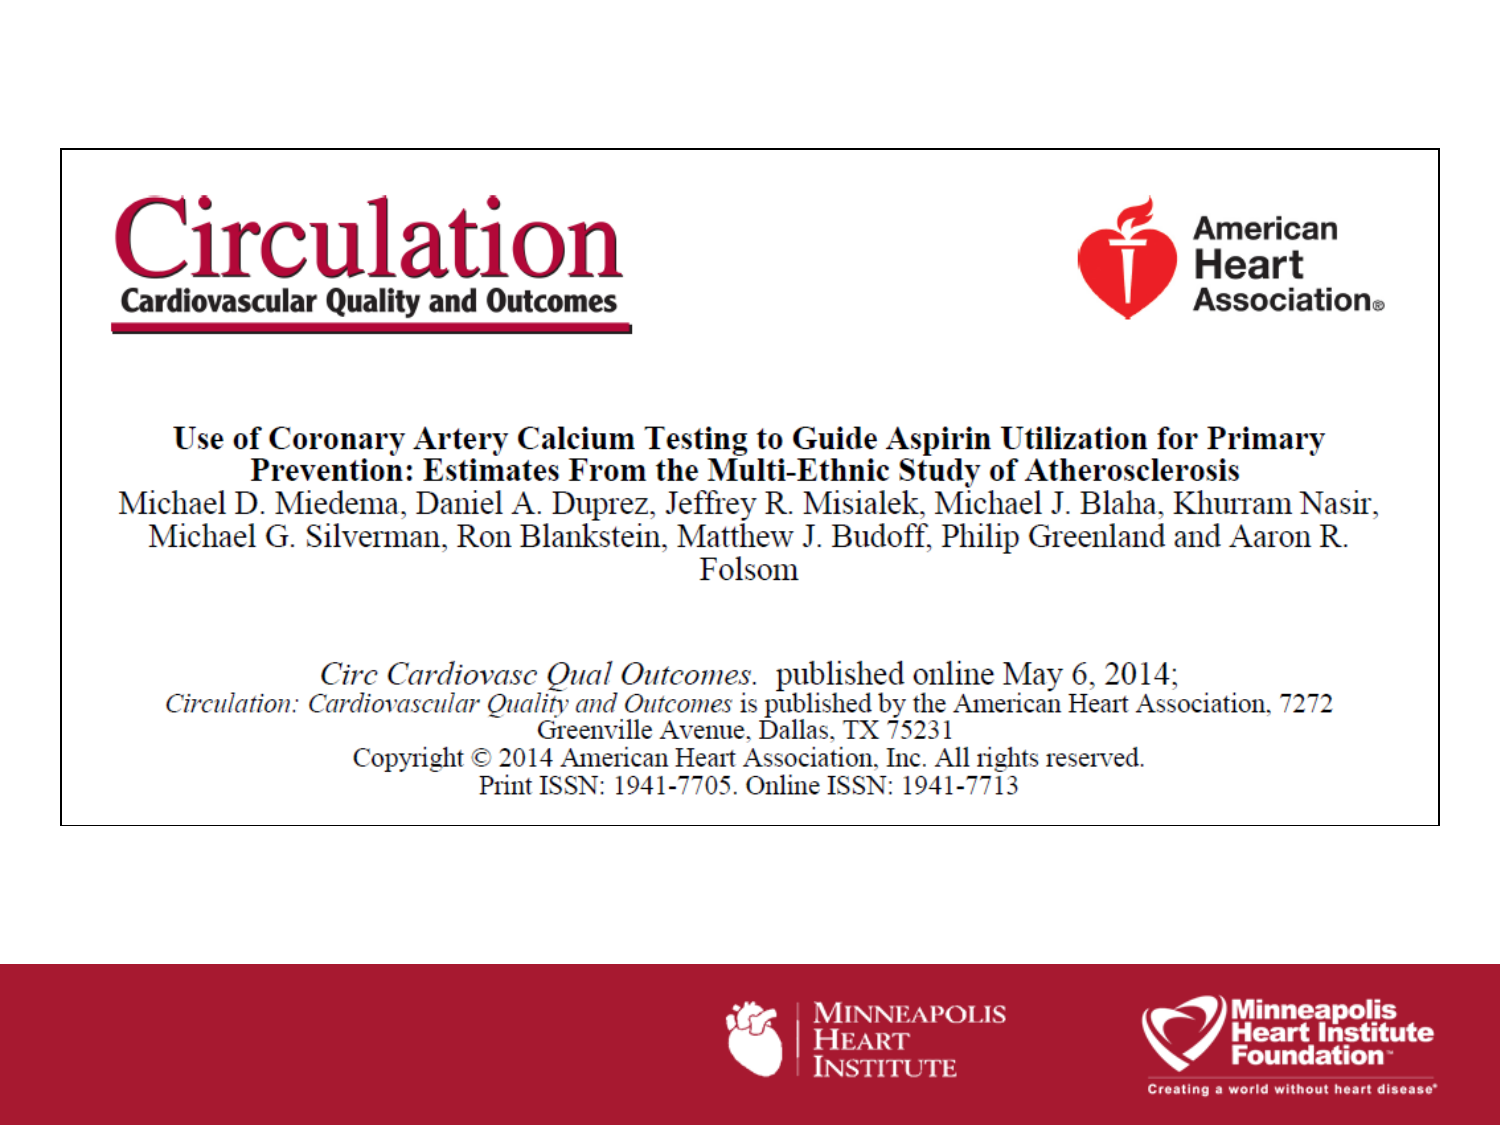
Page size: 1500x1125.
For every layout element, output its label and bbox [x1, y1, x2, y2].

picture [61, 149, 1439, 826]
picture [0, 964, 1500, 1125]
